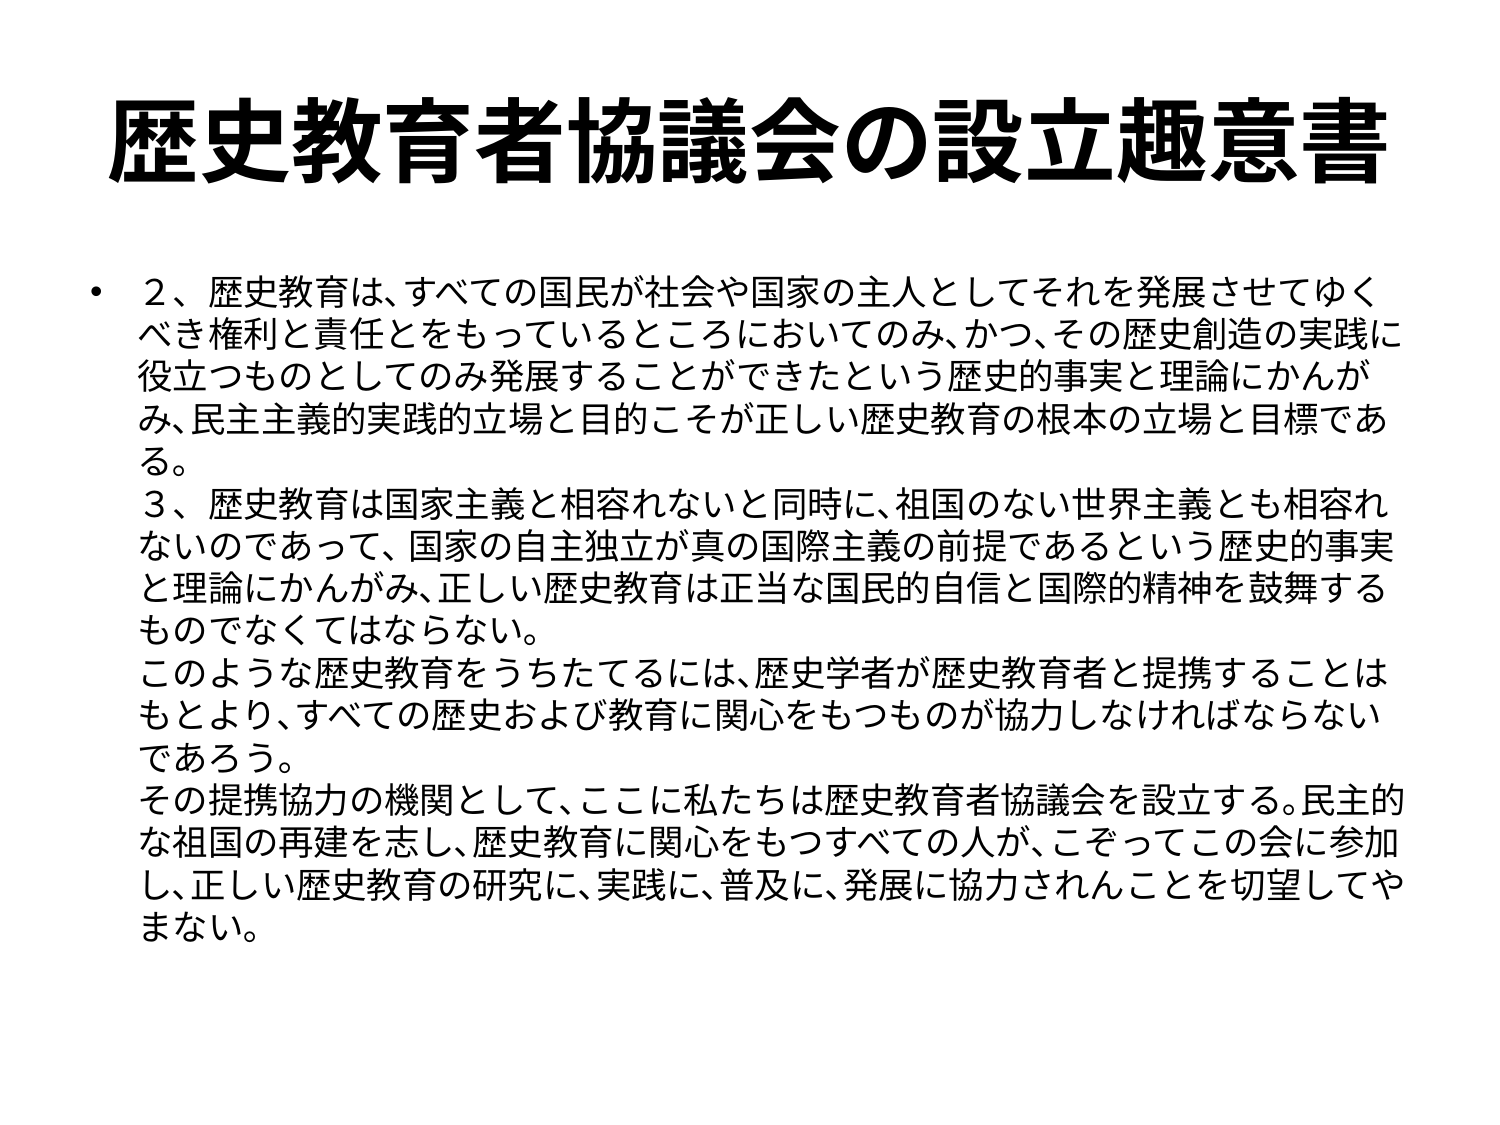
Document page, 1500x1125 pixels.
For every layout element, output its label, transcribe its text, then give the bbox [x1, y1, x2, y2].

list ２、歴史教育は､すべての国民が社会や国家の主人としてそれを発展させてゆくべき権利と責任とをもっているところにおいてのみ､かつ､その歴史創造の実践に役立つものとしてのみ発展することができたという歴史的事実と理論にかんがみ､民主主義的実践的立場と目的こそが正しい歴史教育の根本の立場と目標である｡ ３、歴史教育は国家主義と相容れないと同時に､祖国のない世界主義とも相容れないのであって､ 国家の自主独立が真の国際主義の前提であるという歴史的事実と理論にかんがみ､正しい歴史教育は正当な国民的自信と国際的精神を鼓舞するものでなくてはならない｡ このような歴史教育をうちたてるには､歴史学者が歴史教育者と提携することはもとより､すべての歴史および教育に関心をもつものが協力しなければならないであろう｡ その提携協力の機関として､ここに私たちは歴史教育者協議会を設立する｡民主的な祖国の再建を志し､歴史教育に関心をもつすべての人が､こぞってこの会に参加し､正しい歴史教育の研究に､実践に､普及に､発展に協力されんことを切望してやまない｡ [75, 262, 1425, 1005]
title 歴史教育者協議会の設立趣意書 [75, 45, 1425, 233]
